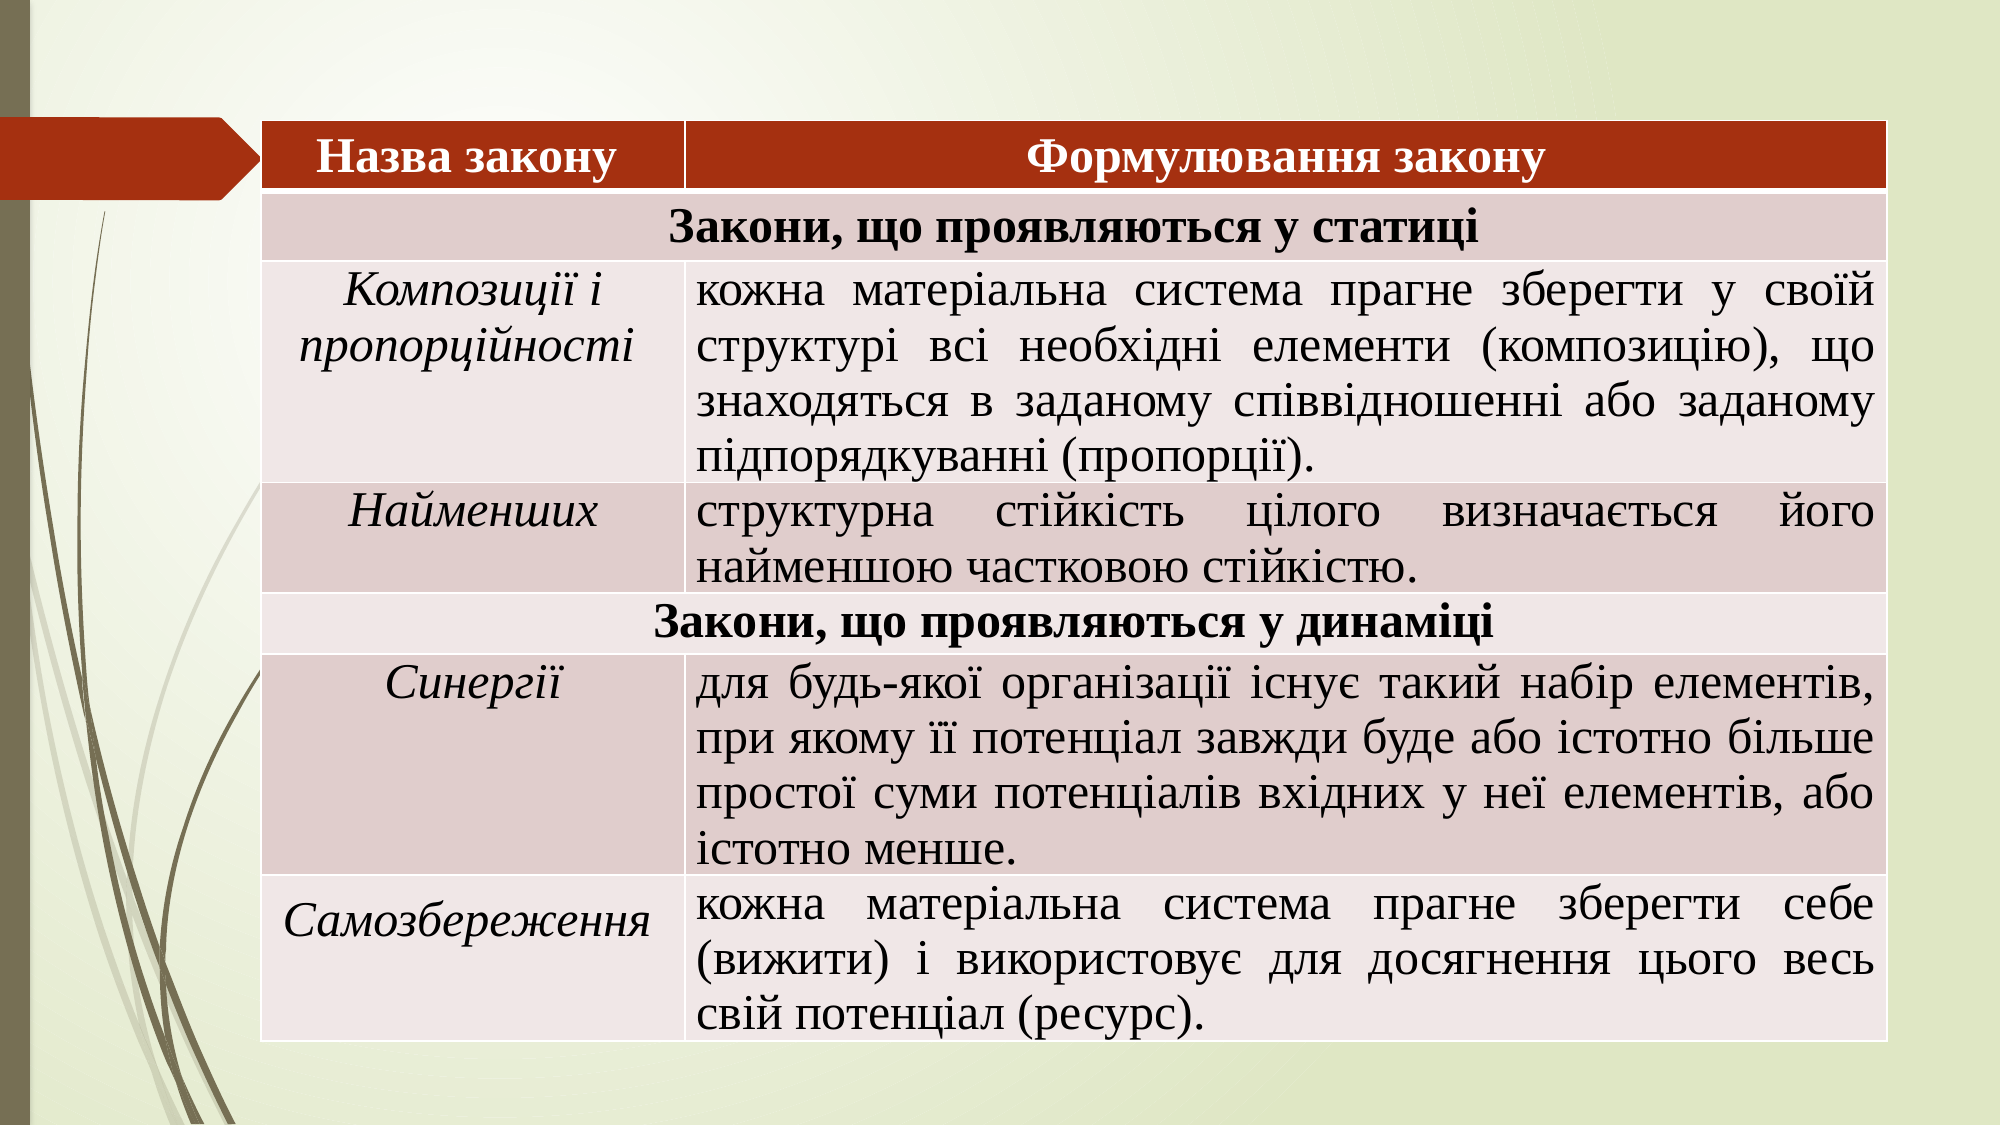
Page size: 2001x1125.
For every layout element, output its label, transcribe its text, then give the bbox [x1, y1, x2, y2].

table_cell структурна стійкість цілого визначається його найменшою частковою стійкістю. [686, 483, 1886, 592]
table_cell кожна матеріальна система прагне зберегти у своїй структурі всі необхідні елементи (композицію), що знаходяться в заданому співвідношенні або заданому підпорядкуванні (пропорції). [686, 262, 1886, 482]
table_cell Найменших [262, 483, 684, 592]
table_cell Композиції і пропорційності [262, 262, 684, 482]
table_cell для будь-якої організації існує такий набір елементів, при якому її потенціал завжди буде або істотно більше простої суми потенціалів вхідних у неї елементів, або істотно менше. [686, 655, 1886, 874]
table_cell Синергії [262, 655, 684, 874]
table_header Назва закону [262, 121, 684, 188]
table_cell Самозбереження [262, 876, 684, 1040]
table_cell Закони, що проявляються у статиці [262, 194, 1886, 260]
table_header Формулювання закону [686, 121, 1886, 188]
table_cell Закони, що проявляються у динаміці [262, 594, 1886, 653]
table_cell кожна матеріальна система прагне зберегти себе (вижити) і використовує для досягнення цього весь свій потенціал (ресурс). [686, 876, 1886, 1040]
